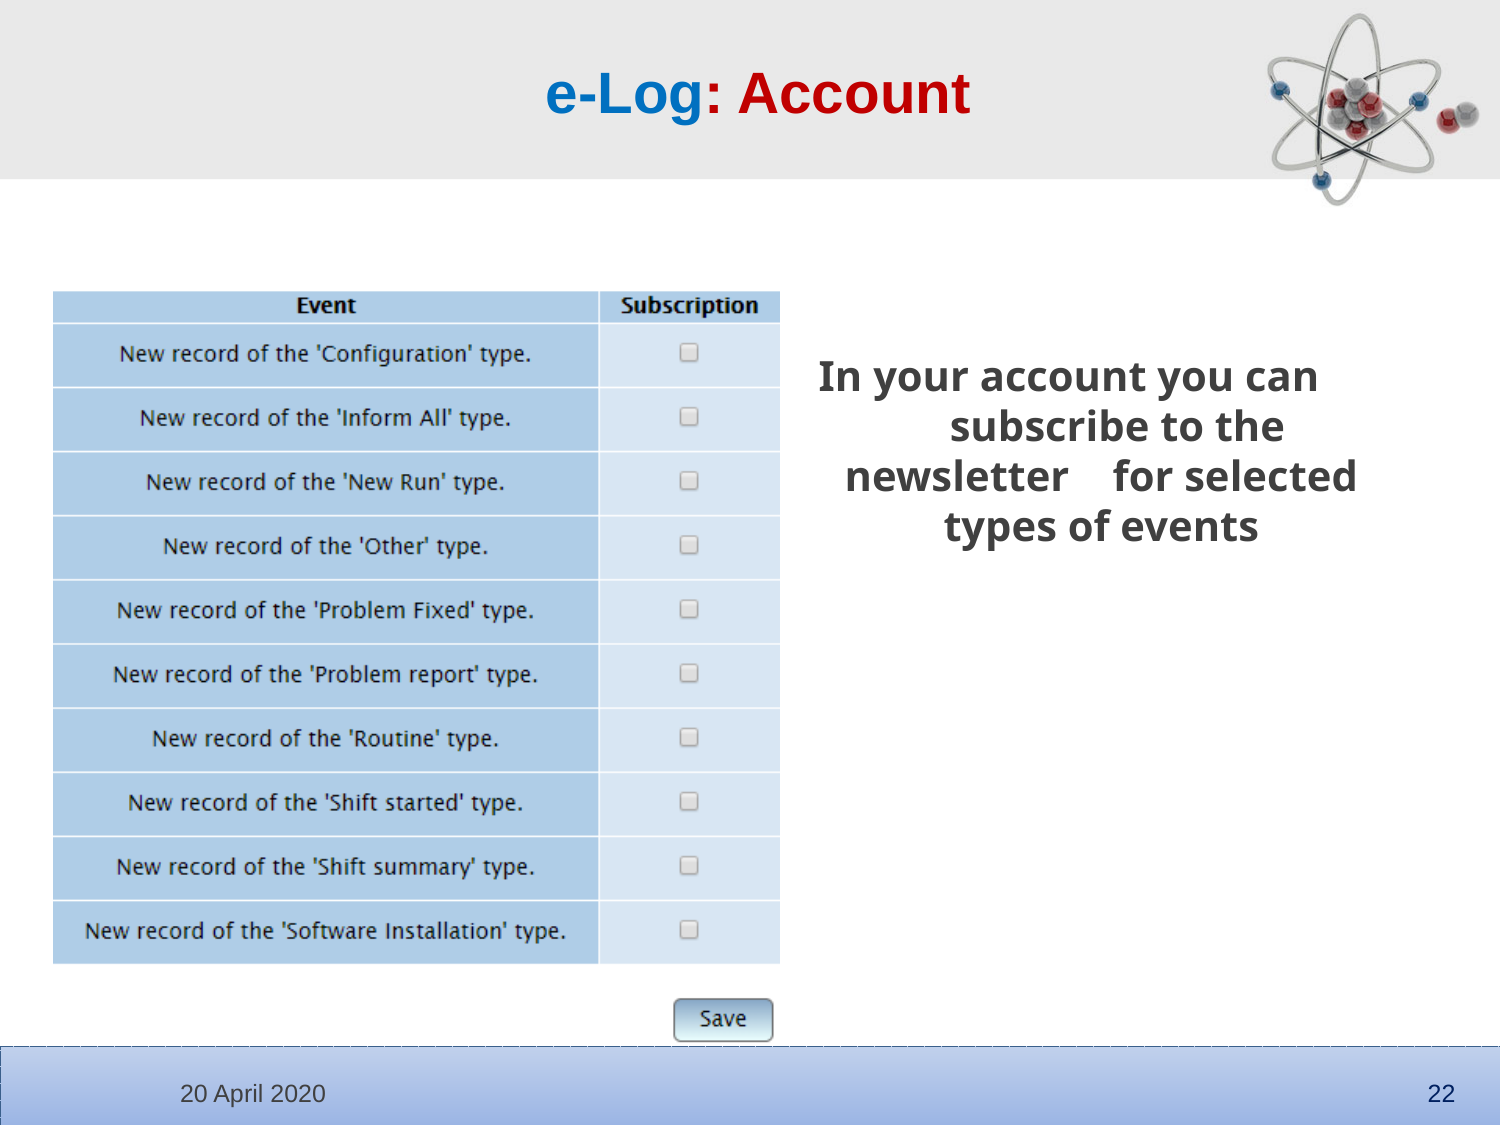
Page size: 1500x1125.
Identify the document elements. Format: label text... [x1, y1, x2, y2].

text_box [0, 1045, 1500, 1125]
list In your account you can subscribe to the newsletter for selected types of events [803, 255, 1400, 645]
picture [0, 179, 1500, 1047]
text_box 22 [1399, 1070, 1471, 1123]
text_box 20 April 2020 [53, 1070, 404, 1123]
title e-Log: Account [0, 2, 1500, 179]
